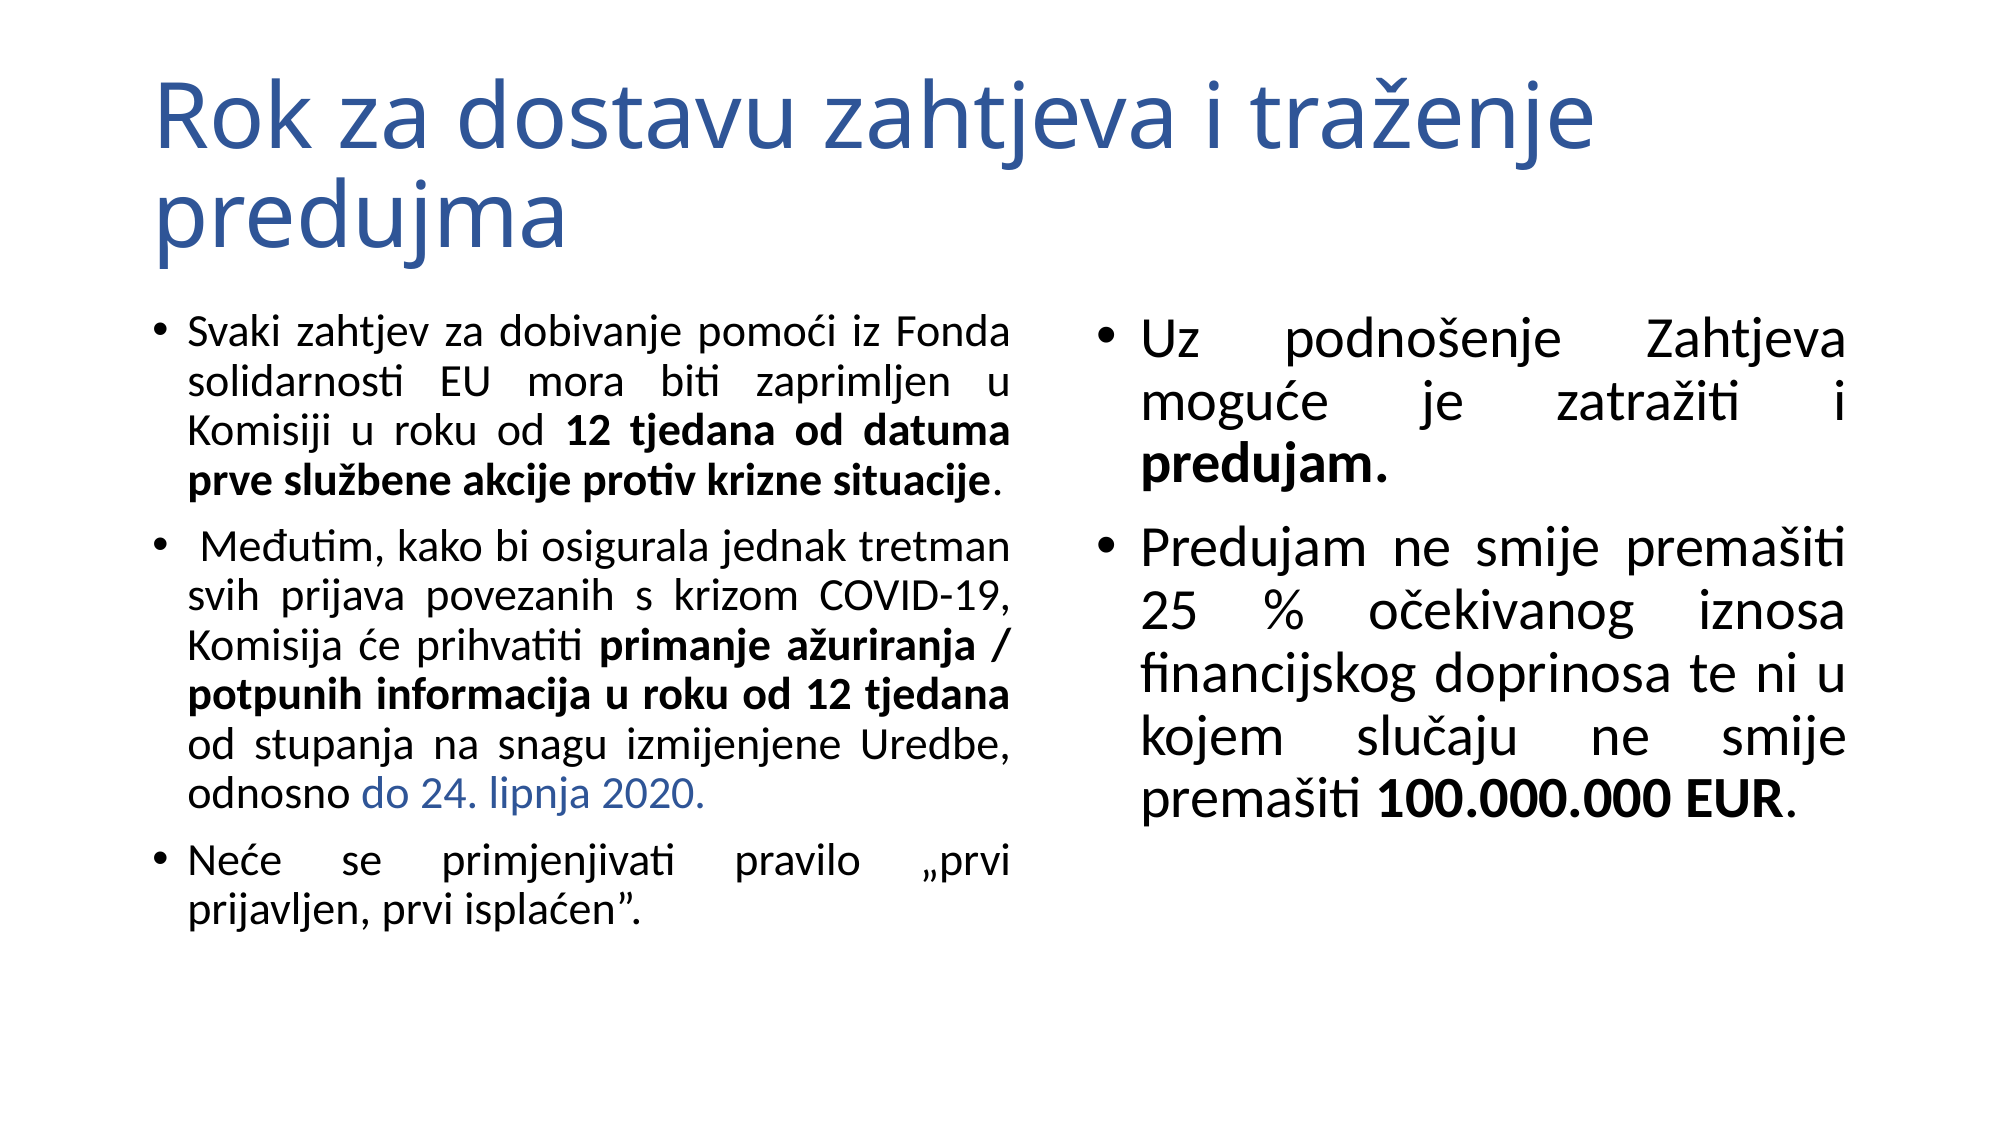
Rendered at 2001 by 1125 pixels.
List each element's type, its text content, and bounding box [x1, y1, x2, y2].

list Svaki zahtjev za dobivanje pomoći iz Fonda solidarnosti EU mora biti zaprimljen u Komisiji u roku od 12 tjedana od datuma prve službene akcije protiv krizne situacije. Međutim, kako bi osigurala jednak tretman svih prijava povezanih s krizom COVID-19, Komisija će prihvatiti primanje ažuriranja / potpunih informacija u roku od 12 tjedana od stupanja na snagu izmijenjene Uredbe, odnosno do 24. lipnja 2020. Neće se primjenjivati pravilo „prvi prijavljen, prvi isplaćen”. [137, 299, 1027, 1014]
list Uz podnošenje Zahtjeva moguće je zatražiti i predujam. Predujam ne smije premašiti 25 % očekivanog iznosa financijskog doprinosa te ni u kojem slučaju ne smije premašiti 100.000.000 EUR. [1081, 299, 1863, 1014]
title Rok za dostavu zahtjeva i traženje predujma [137, 59, 1863, 278]
